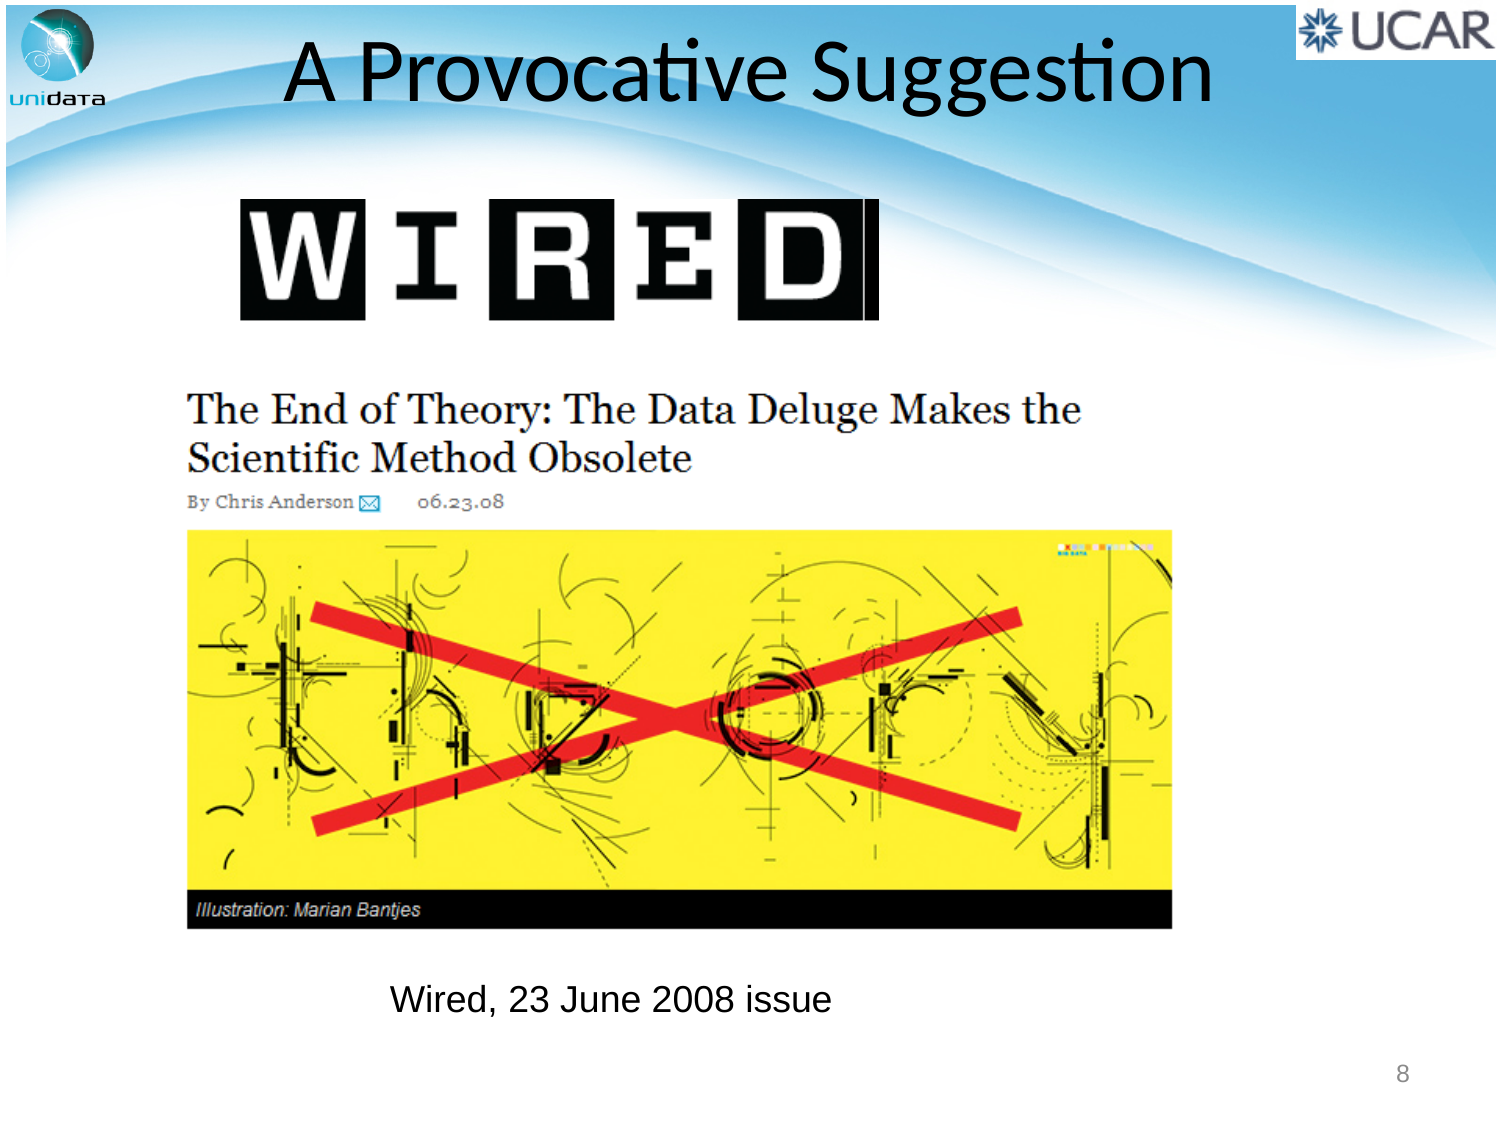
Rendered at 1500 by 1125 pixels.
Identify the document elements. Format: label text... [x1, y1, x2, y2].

picture [0, 0, 1500, 1125]
title A Provocative Suggestion [75, 0, 1425, 130]
text_box Wired, 23 June 2008 issue [375, 967, 1100, 1028]
slide_number 7 [1074, 1042, 1425, 1103]
